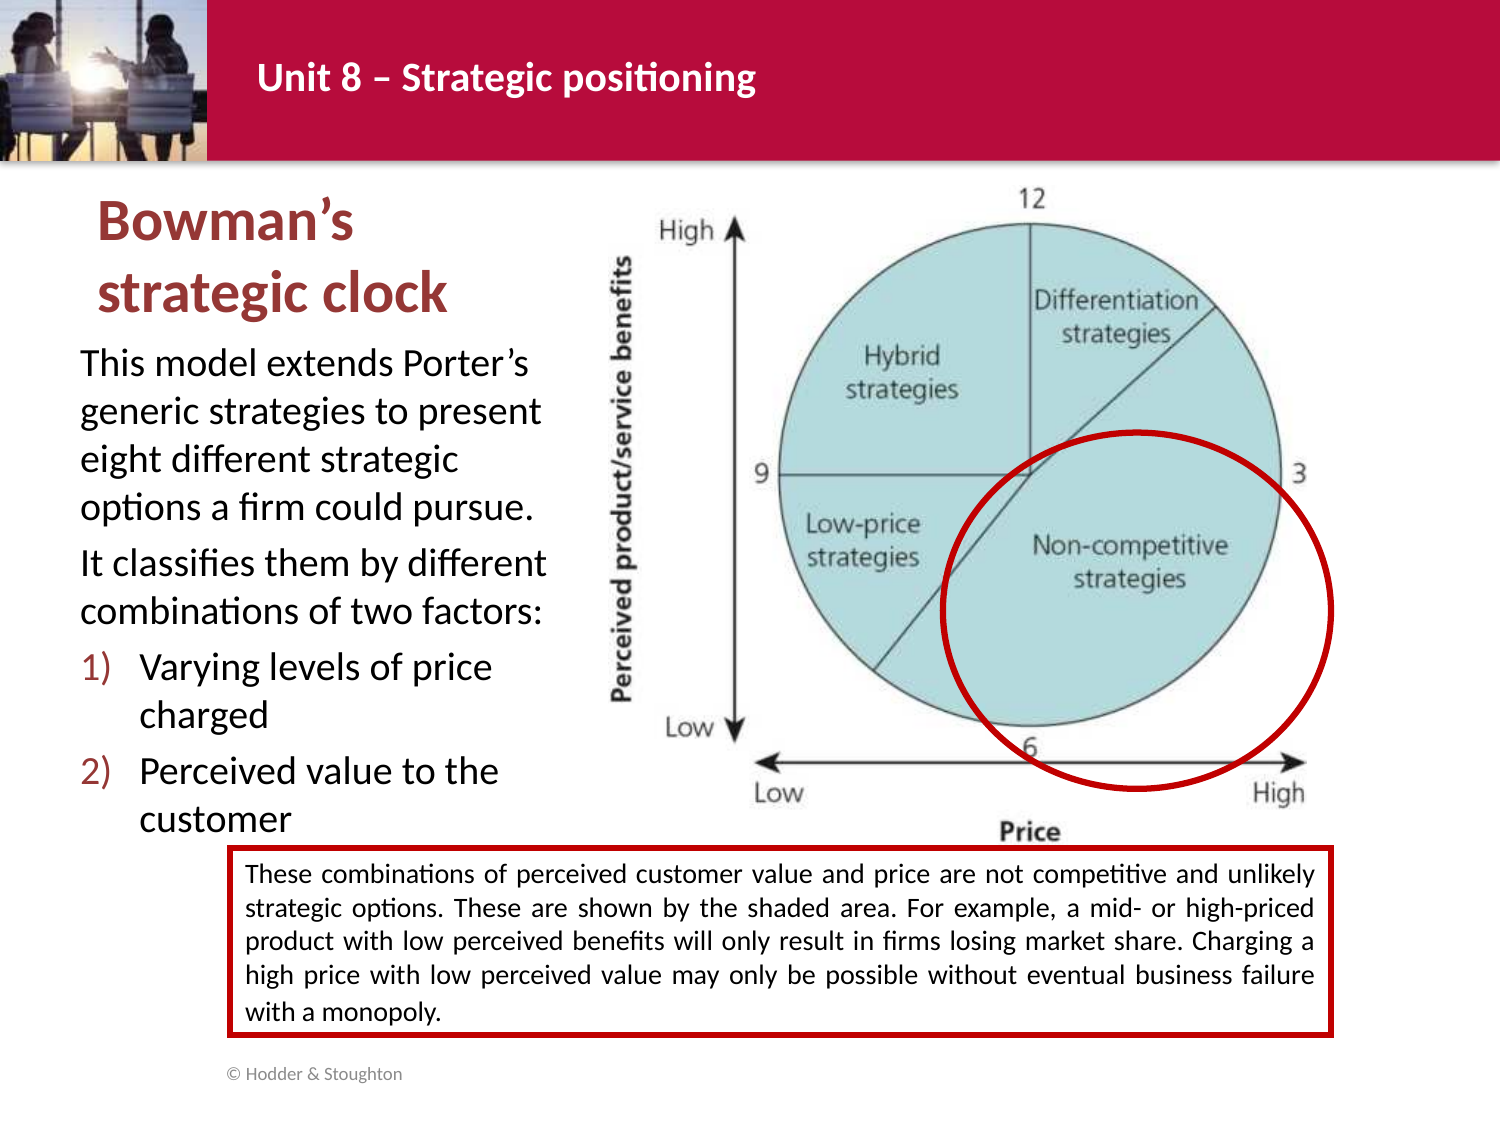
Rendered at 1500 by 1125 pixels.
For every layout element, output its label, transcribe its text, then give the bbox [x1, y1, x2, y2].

list This model extends Porter’s generic strategies to present eight different strategic options a firm could pursue. It classifies them by different combinations of two factors: Varying levels of price charged Perceived value to the customer [64, 329, 564, 869]
picture [607, 185, 1307, 432]
picture [0, 0, 207, 161]
footer © Hodder & Stoughton [76, 1042, 552, 1103]
title Bowman’s strategic clock [82, 172, 1430, 332]
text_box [229, 432, 1332, 1038]
